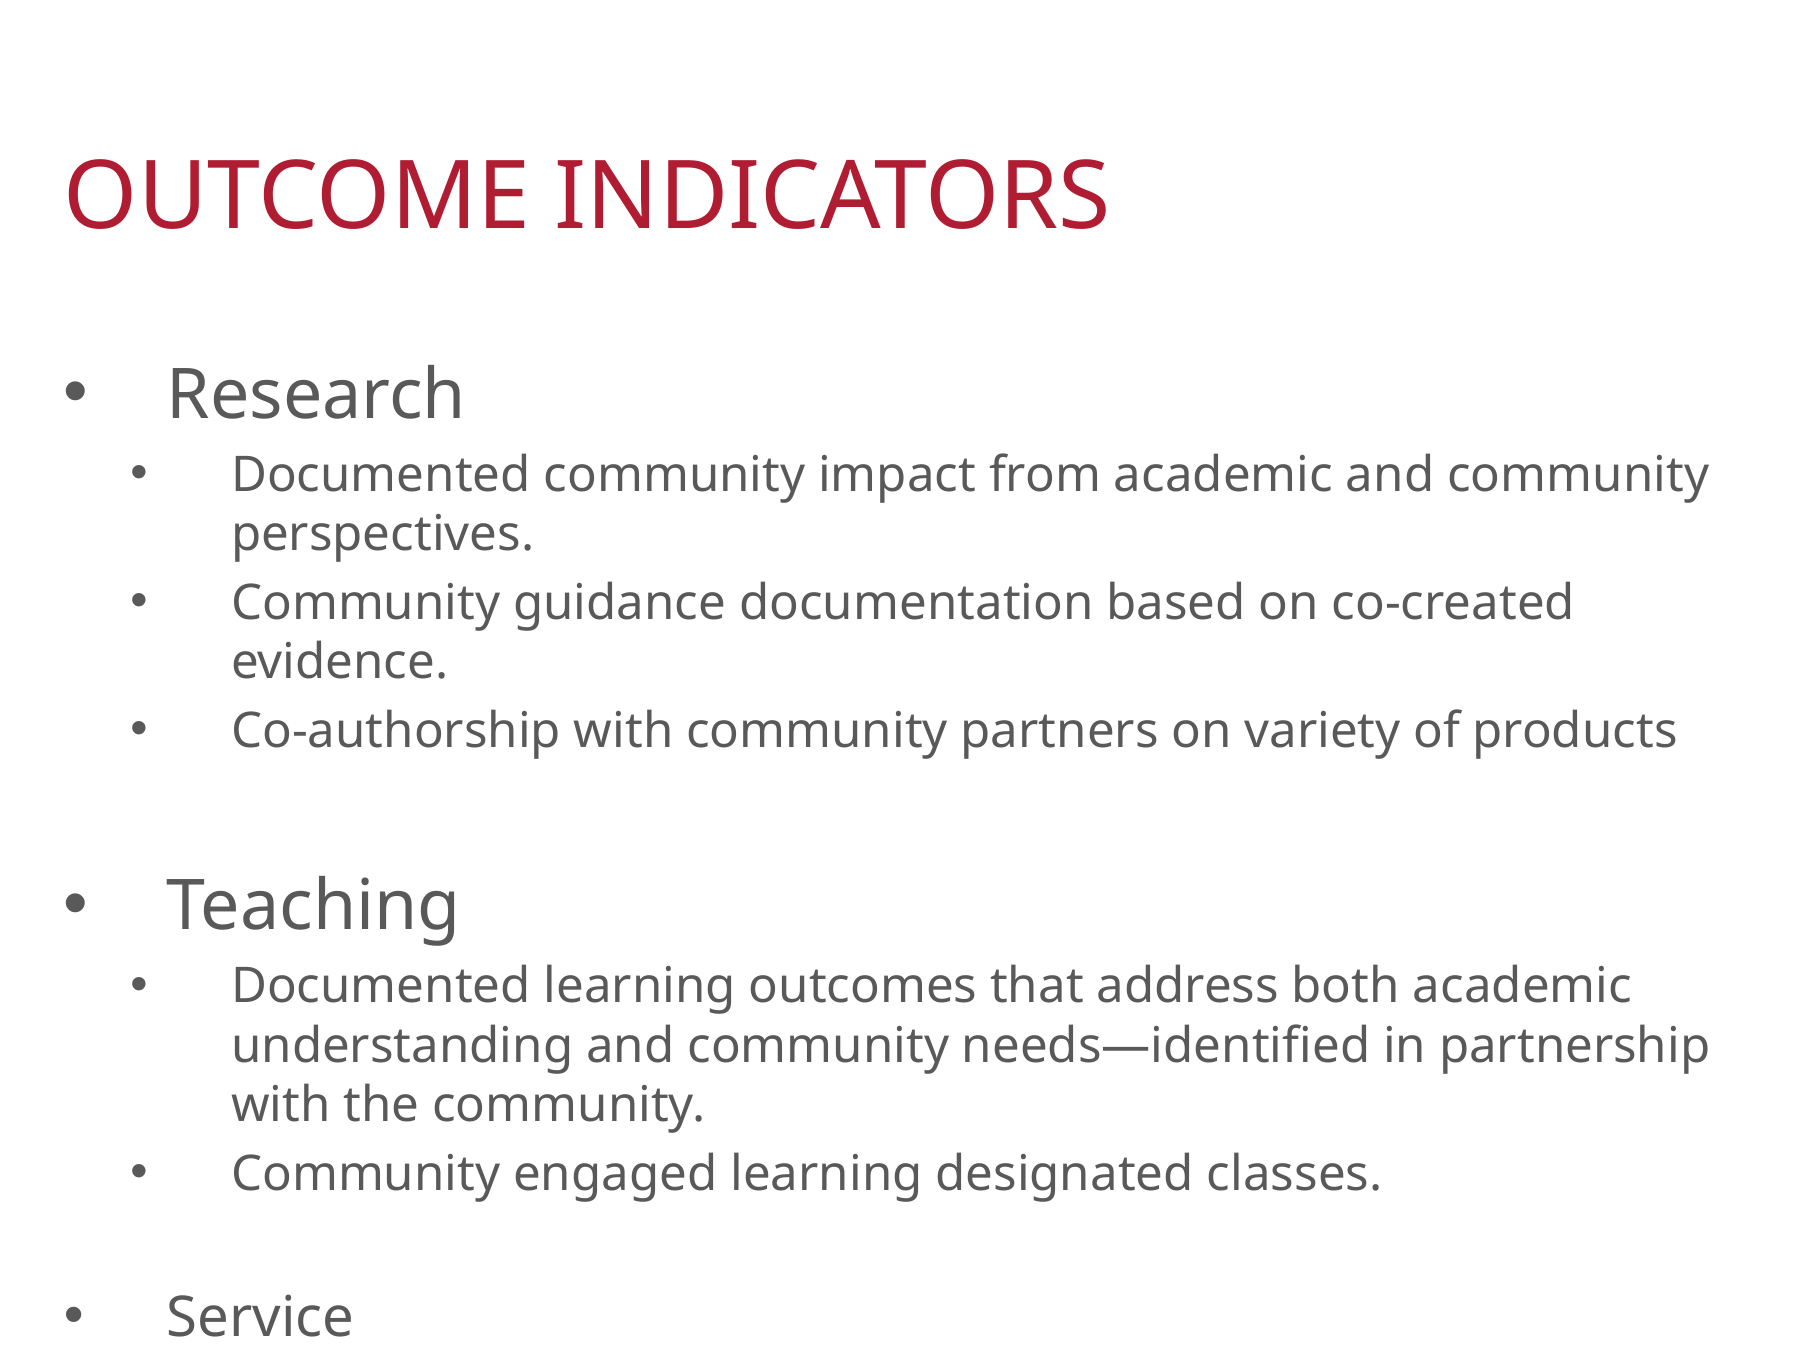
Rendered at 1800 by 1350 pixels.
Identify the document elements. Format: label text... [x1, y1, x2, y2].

title Outcome Indicators [49, 126, 1751, 301]
list Research Documented community impact from academic and community perspectives. Community guidance documentation based on co-created evidence. Co-authorship with community partners on variety of products Teaching Documented learning outcomes that address both academic understanding and community needs—identified in partnership with the community. Community engaged learning designated classes. Service Participation on community-action committees in an advisory capacity. Participation in community events and contribution of expertise outside of research, evaluation, or teaching. [49, 341, 1751, 509]
